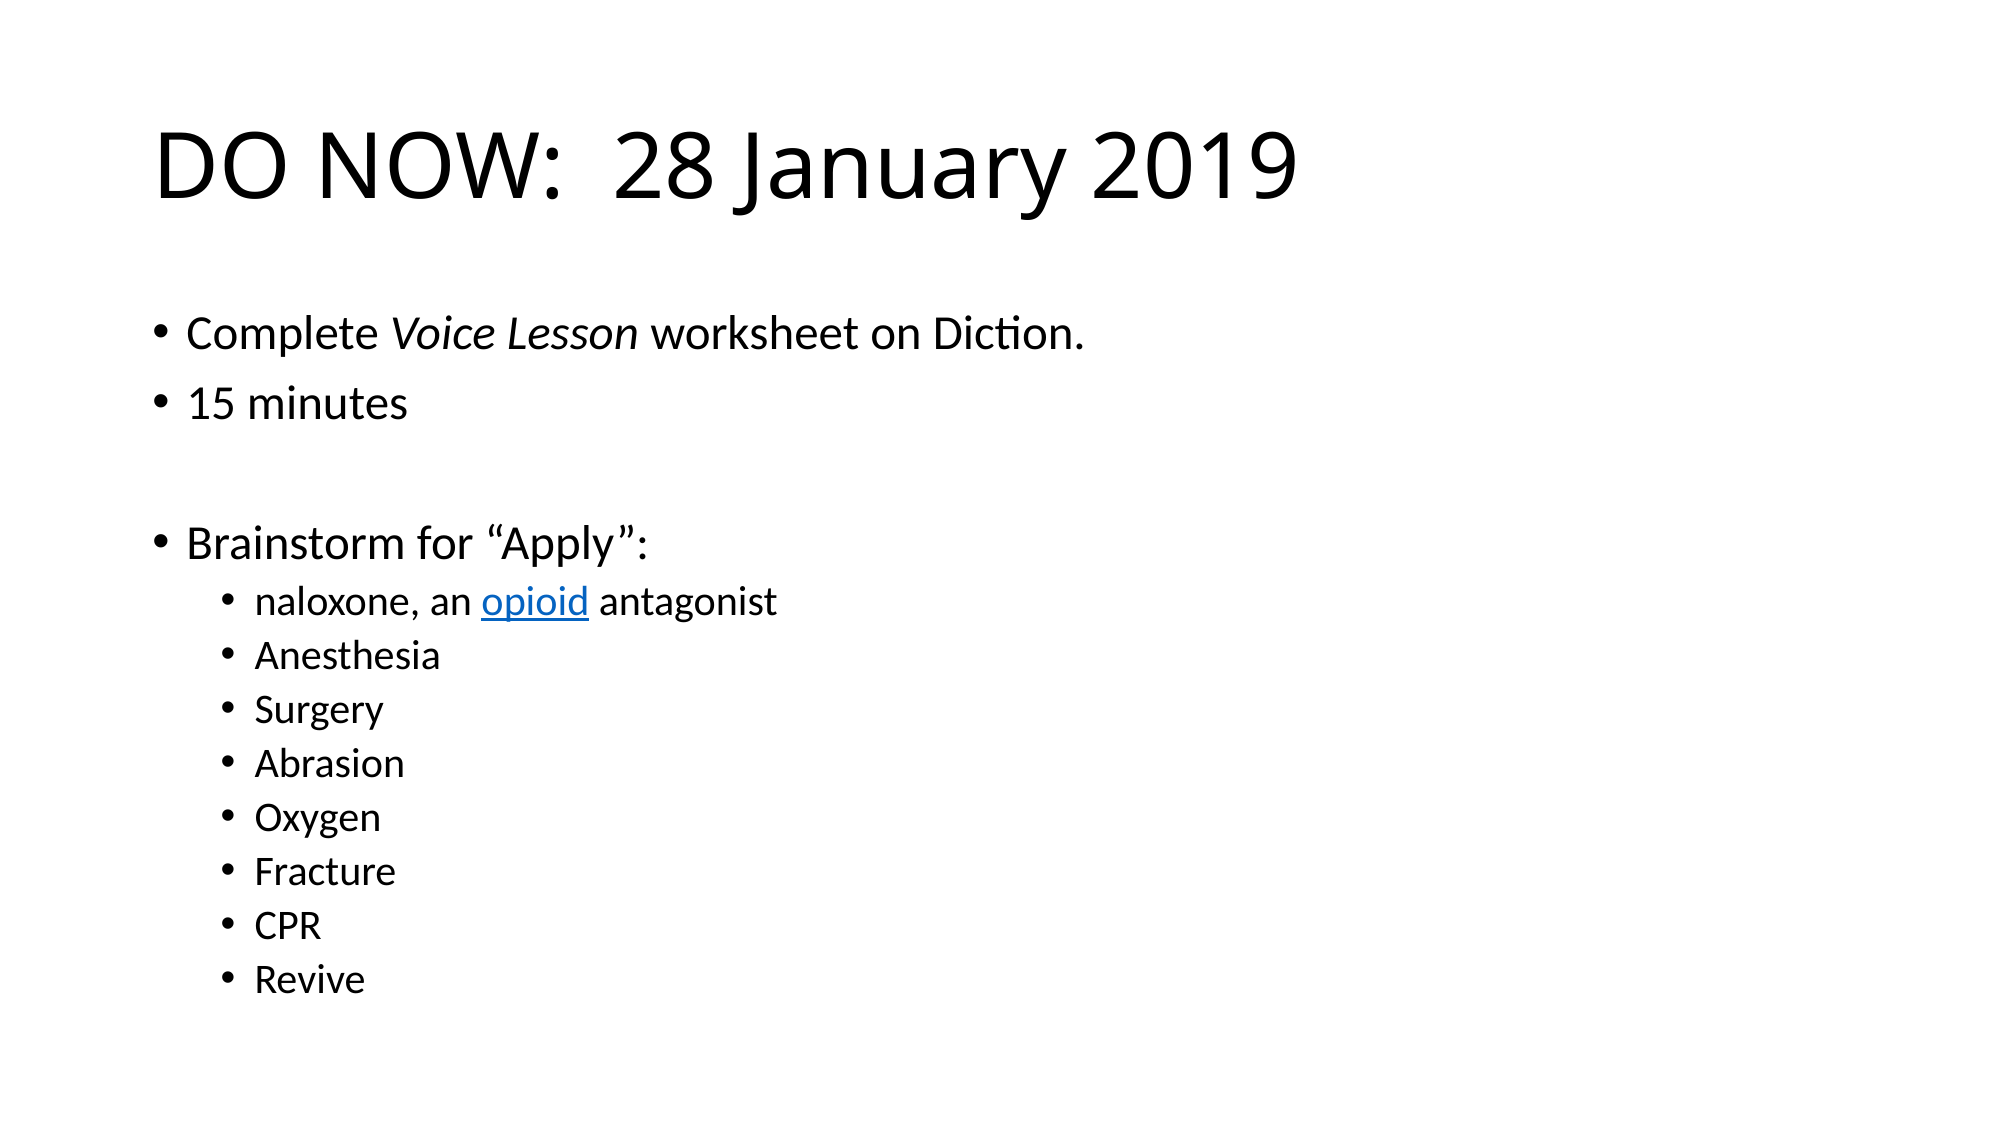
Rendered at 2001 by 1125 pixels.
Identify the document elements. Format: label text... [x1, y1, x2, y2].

list Complete Voice Lesson worksheet on Diction. 15 minutes Brainstorm for “Apply”: naloxone, an opioid antagonist Anesthesia Surgery Abrasion Oxygen Fracture CPR Revive [137, 299, 1863, 1014]
title DO NOW: 28 January 2019 [137, 59, 1863, 278]
